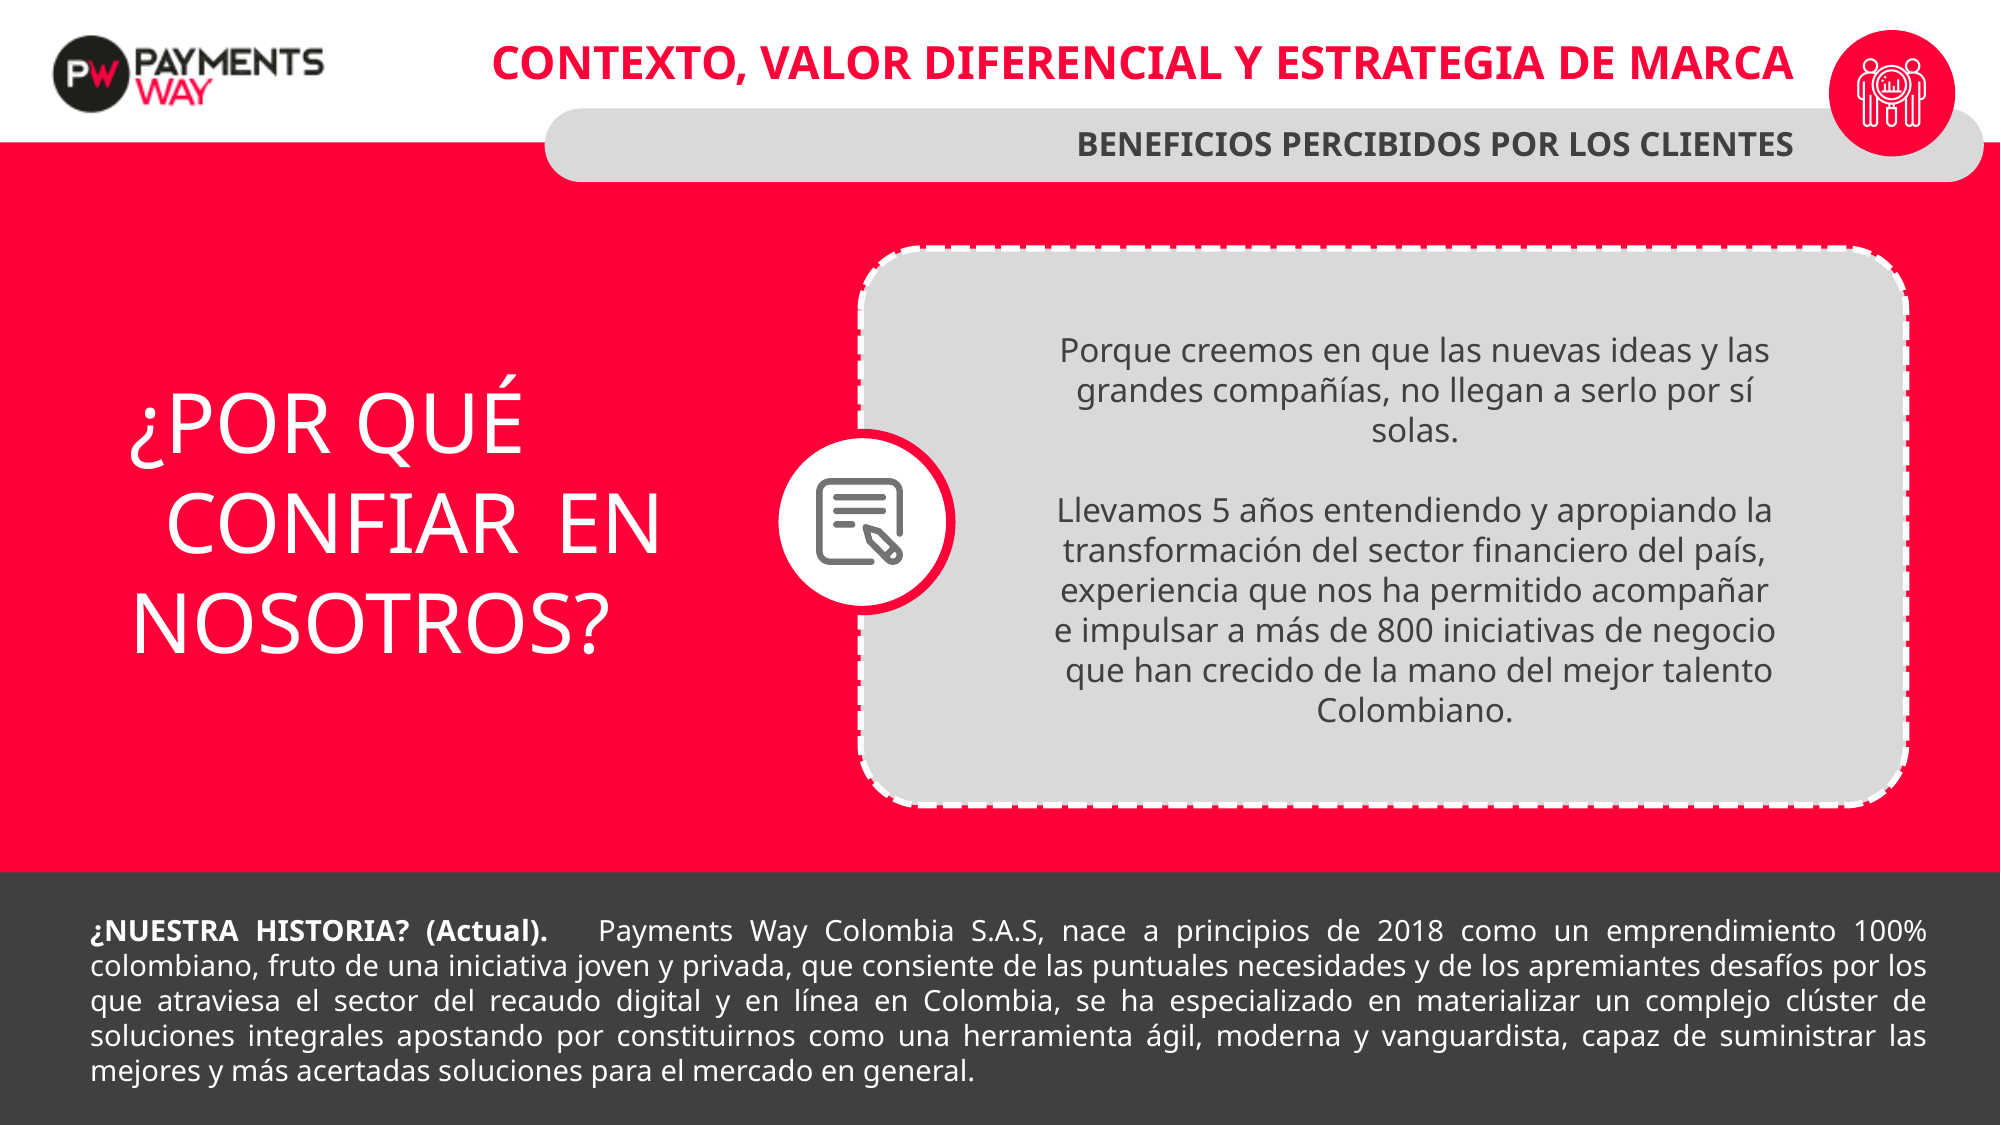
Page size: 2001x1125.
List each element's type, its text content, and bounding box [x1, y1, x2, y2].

text_box ¿POR QUÉ CONFIAR EN NOSOTROS? [114, 362, 680, 678]
text_box [859, 247, 1908, 807]
text_box [0, 141, 2000, 871]
text_box BENEFICIOS PERCIBIDOS POR LOS CLIENTES [780, 135, 1810, 176]
text_box [0, 871, 2000, 1125]
text_box [543, 107, 1985, 184]
picture [42, 22, 330, 127]
text_box Porque creemos en que las nuevas ideas y las grandes compañías, no llegan a serlo por sí solas. Llevamos 5 años entendiendo y apropiando la transformación del sector financiero del país, experiencia que nos ha permitido acompañar e impulsar a más de 800 iniciativas de negocio que han crecido de la mano del mejor talento Colombiano. [1035, 322, 1796, 737]
text_box ¿NUESTRA HISTORIA? (Actual). Payments Way Colombia S.A.S, nace a principios de 2018 como un emprendimiento 100% colombiano, fruto de una iniciativa joven y privada, que consiente de las puntuales necesidades y de los apremiantes desafíos por los que atraviesa el sector del recaudo digital y en línea en Colombia, se ha especializado en materializar un complejo clúster de soluciones integrales apostando por constituirnos como una herramienta ágil, moderna y vanguardista, capaz de suministrar las mejores y más acertadas soluciones para el mercado en general. [75, 905, 1944, 1095]
text_box CONTEXTO, VALOR DIFERENCIAL Y ESTRATEGIA DE MARCA [281, 32, 1810, 135]
picture [816, 478, 903, 565]
picture [1856, 57, 1928, 128]
text_box [1827, 28, 1957, 158]
text_box [772, 432, 952, 612]
